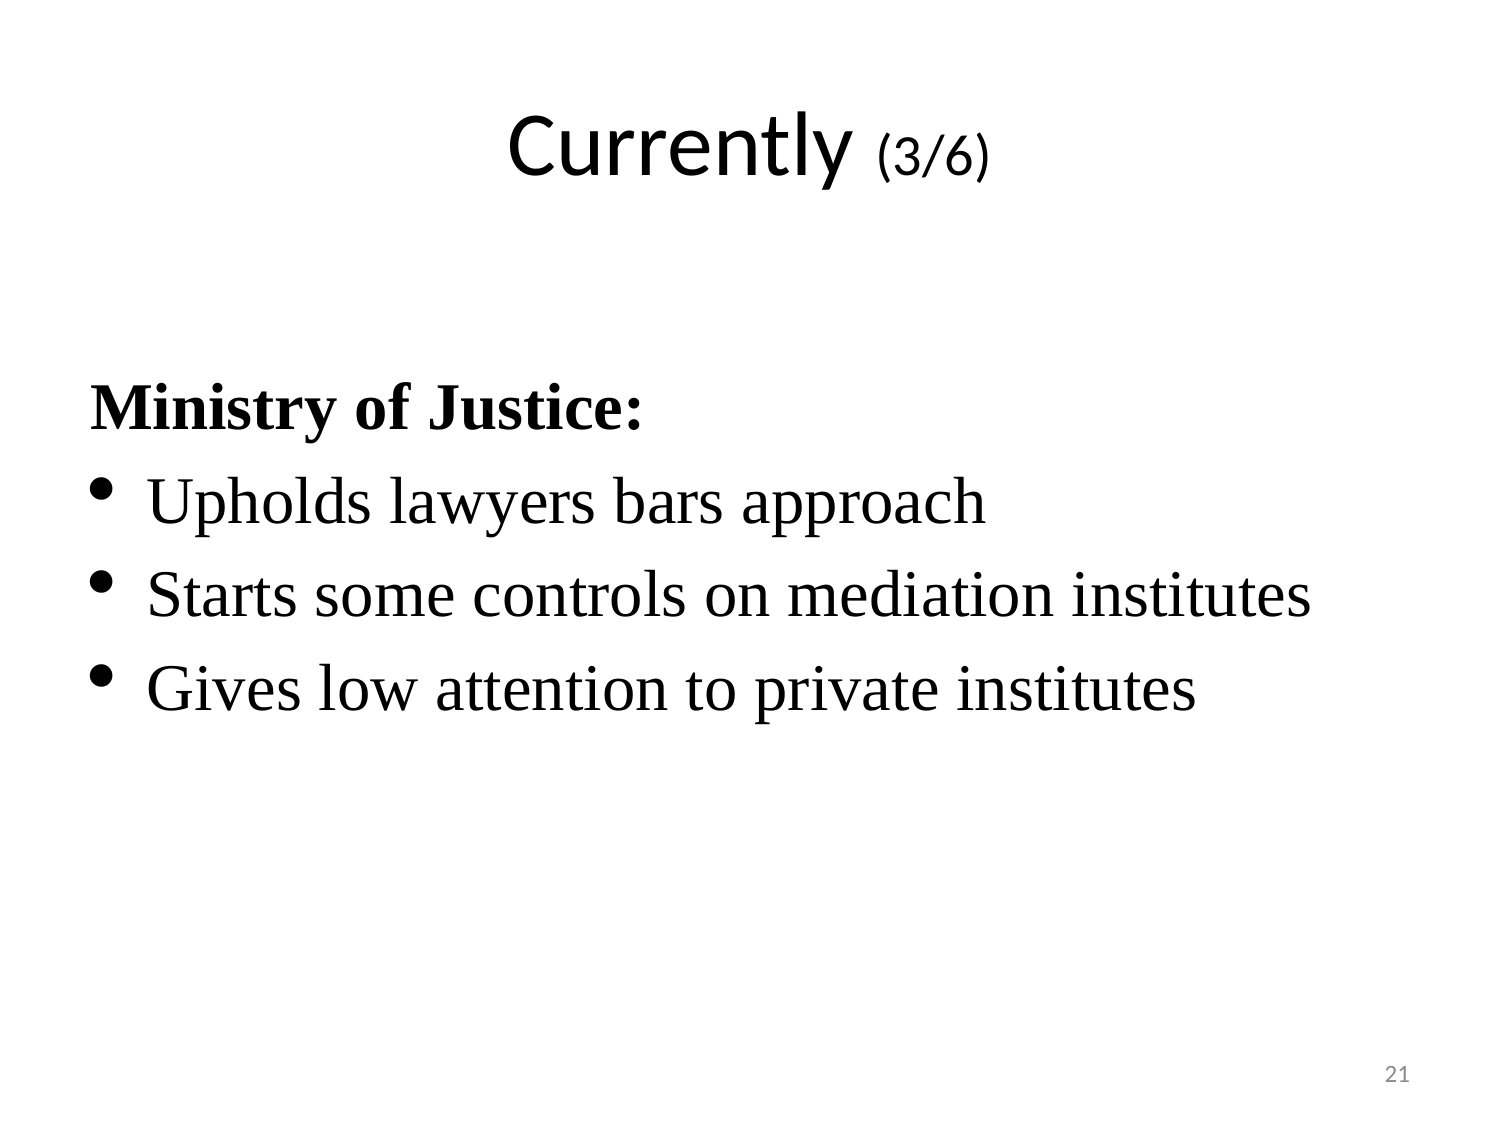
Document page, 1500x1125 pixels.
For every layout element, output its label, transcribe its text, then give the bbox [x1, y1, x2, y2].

title Currently (3/6) [75, 45, 1425, 233]
slide_number 21 [1074, 1042, 1425, 1103]
list Ministry of Justice: Upholds lawyers bars approach Starts some controls on mediation institutes Gives low attention to private institutes [75, 262, 1425, 1005]
